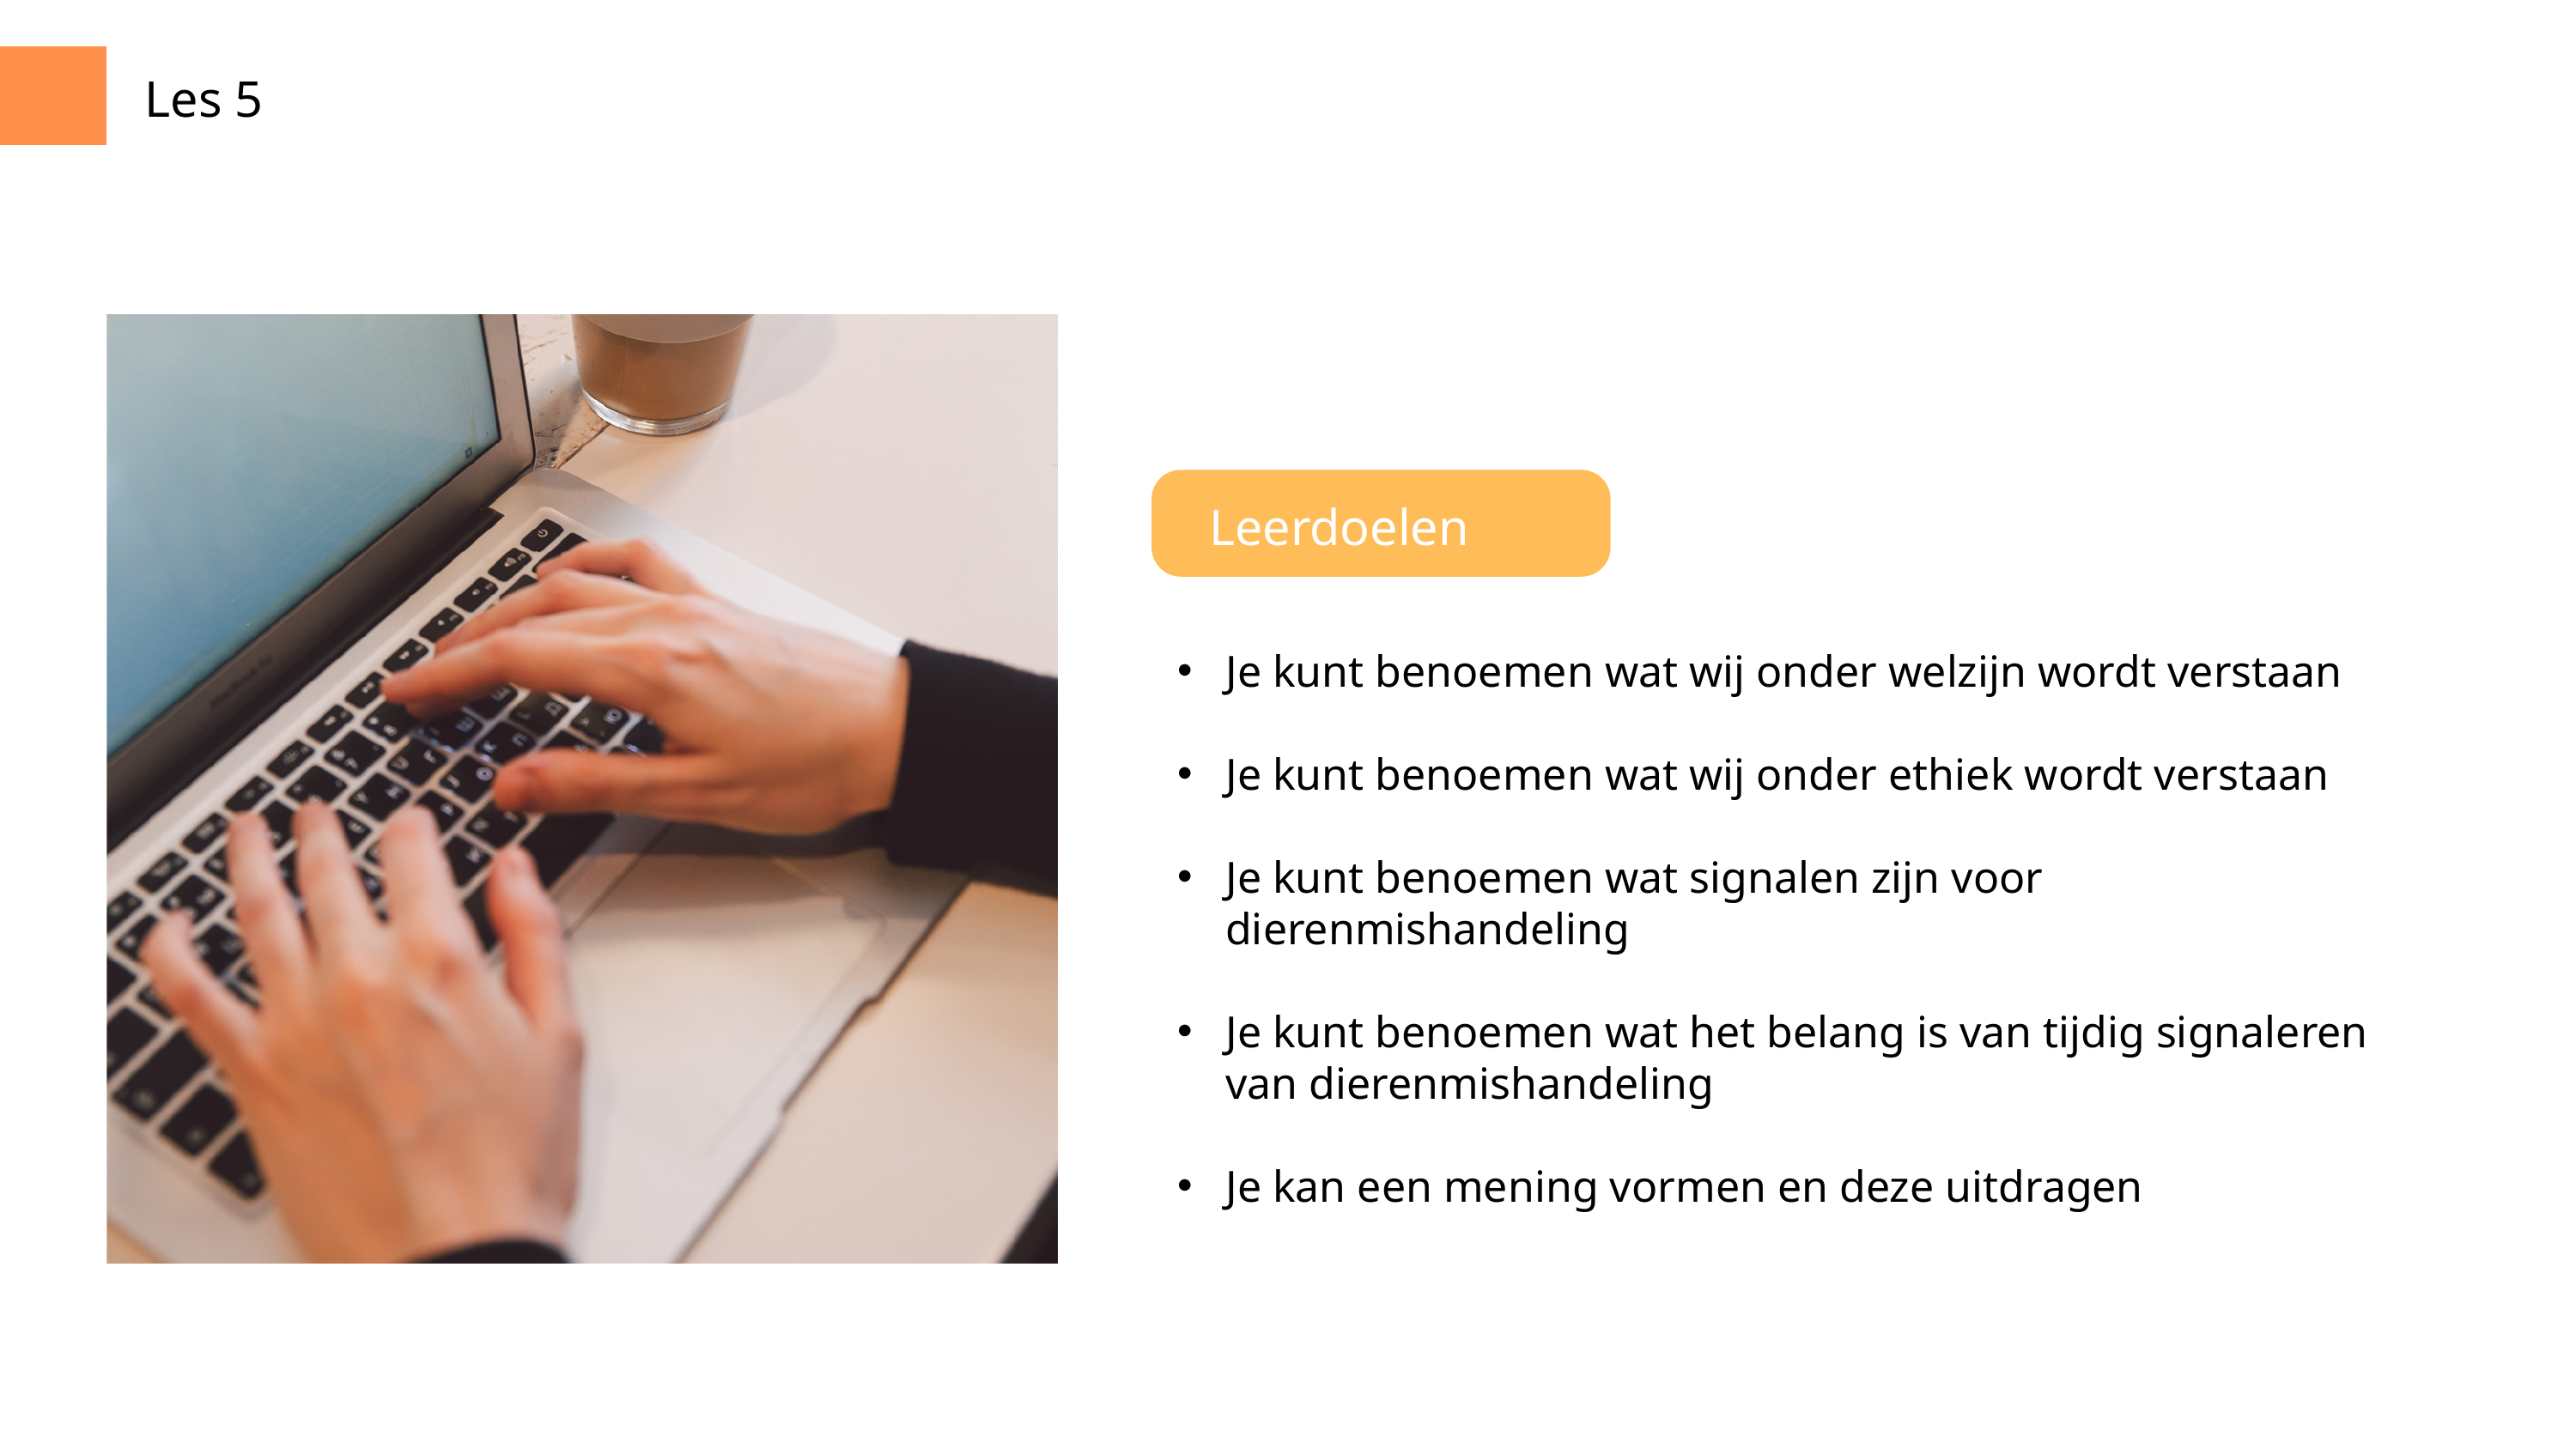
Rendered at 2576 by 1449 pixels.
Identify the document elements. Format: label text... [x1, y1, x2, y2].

picture [106, 314, 1058, 1264]
text_box Les 5 [144, 58, 489, 128]
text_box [0, 45, 107, 145]
text_box Je kunt benoemen wat wij onder welzijn wordt verstaan Je kunt benoemen wat wij onder ethiek wordt verstaan Je kunt benoemen wat signalen zijn voor dierenmishandeling Je kunt benoemen wat het belang is van tijdig signaleren van dierenmishandeling Je kan een mening vormen en deze uitdragen [1164, 637, 2453, 1217]
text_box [1151, 470, 1611, 577]
